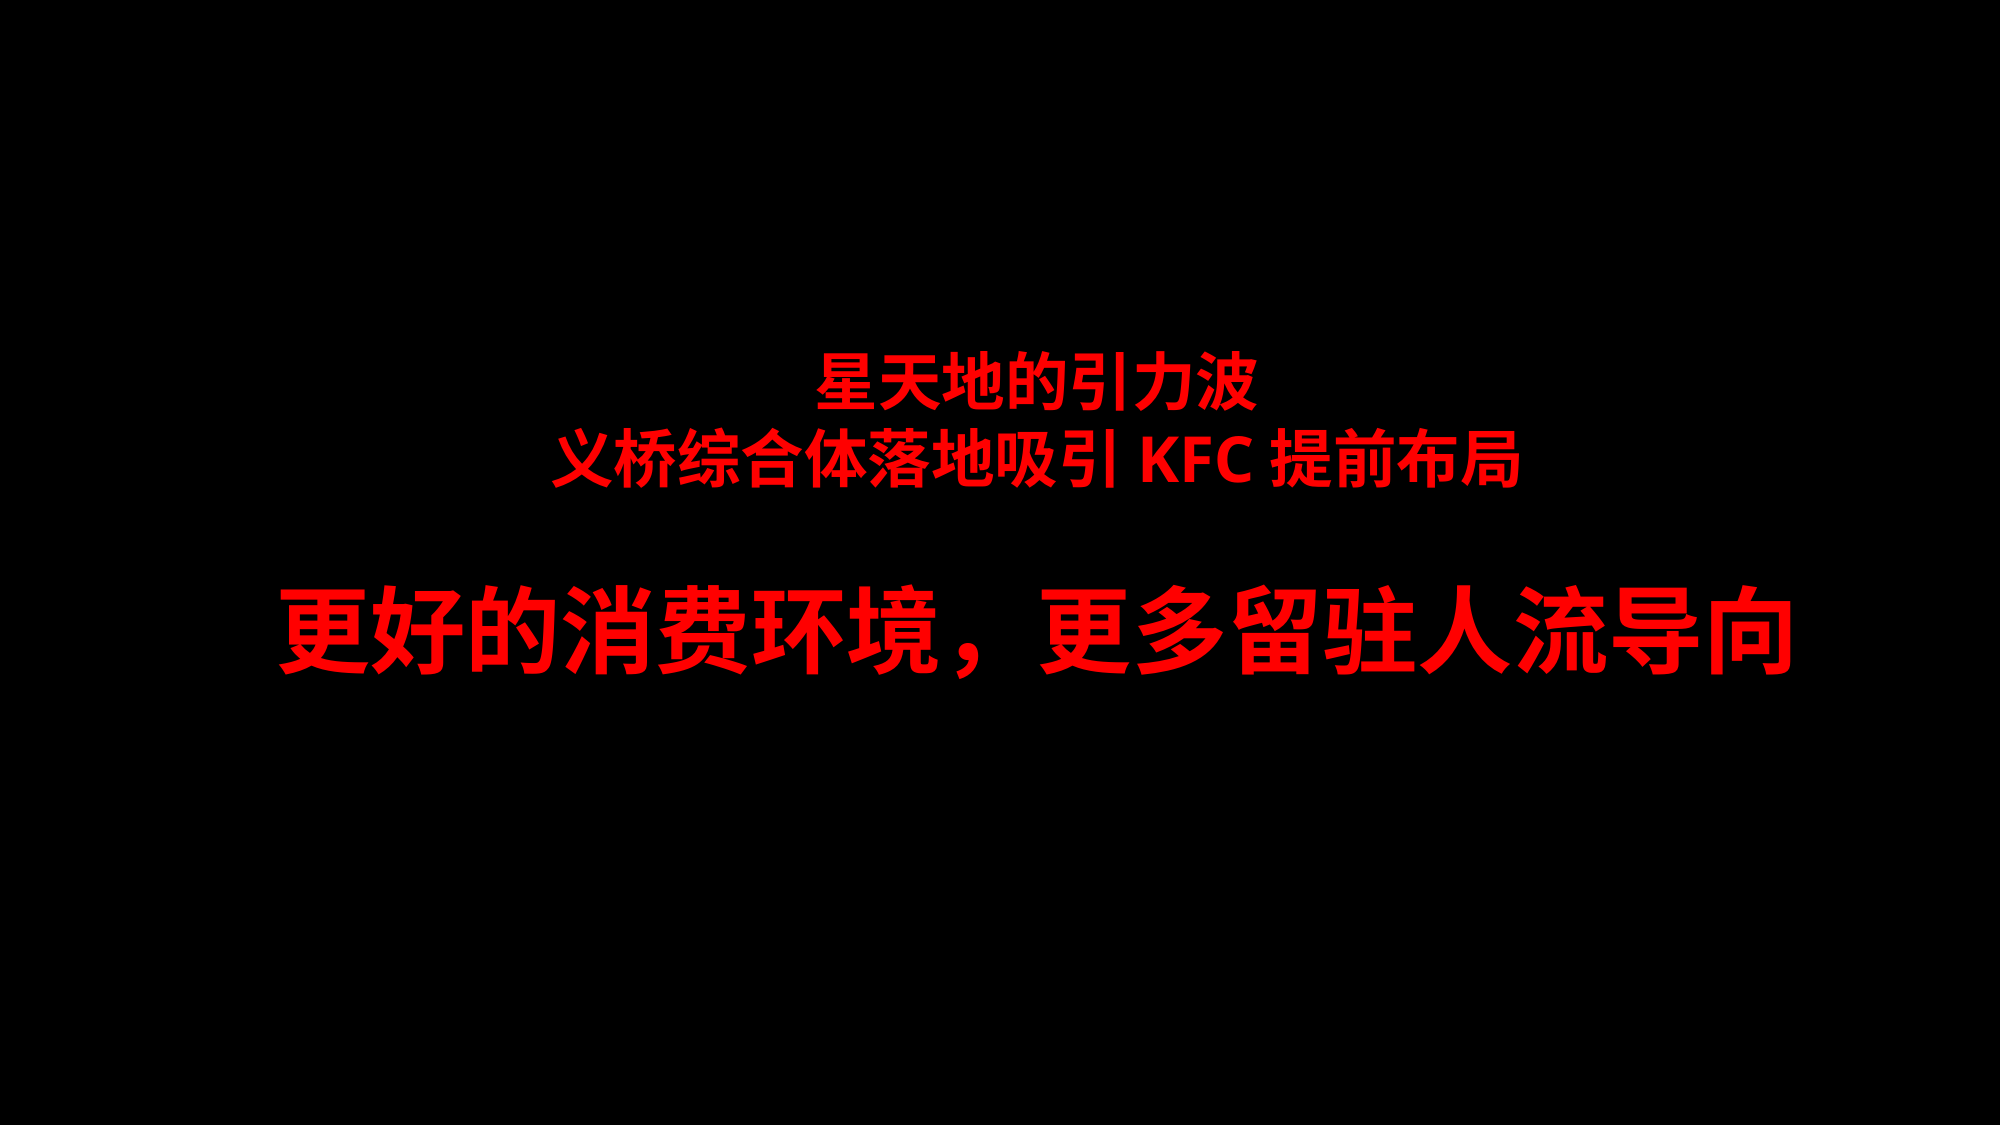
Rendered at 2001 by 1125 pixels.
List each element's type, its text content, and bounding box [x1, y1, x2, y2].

text_box 星天地的引力波 义桥综合体落地吸引KFC提前布局 更好的消费环境，更多留驻人流导向 [260, 334, 1814, 693]
